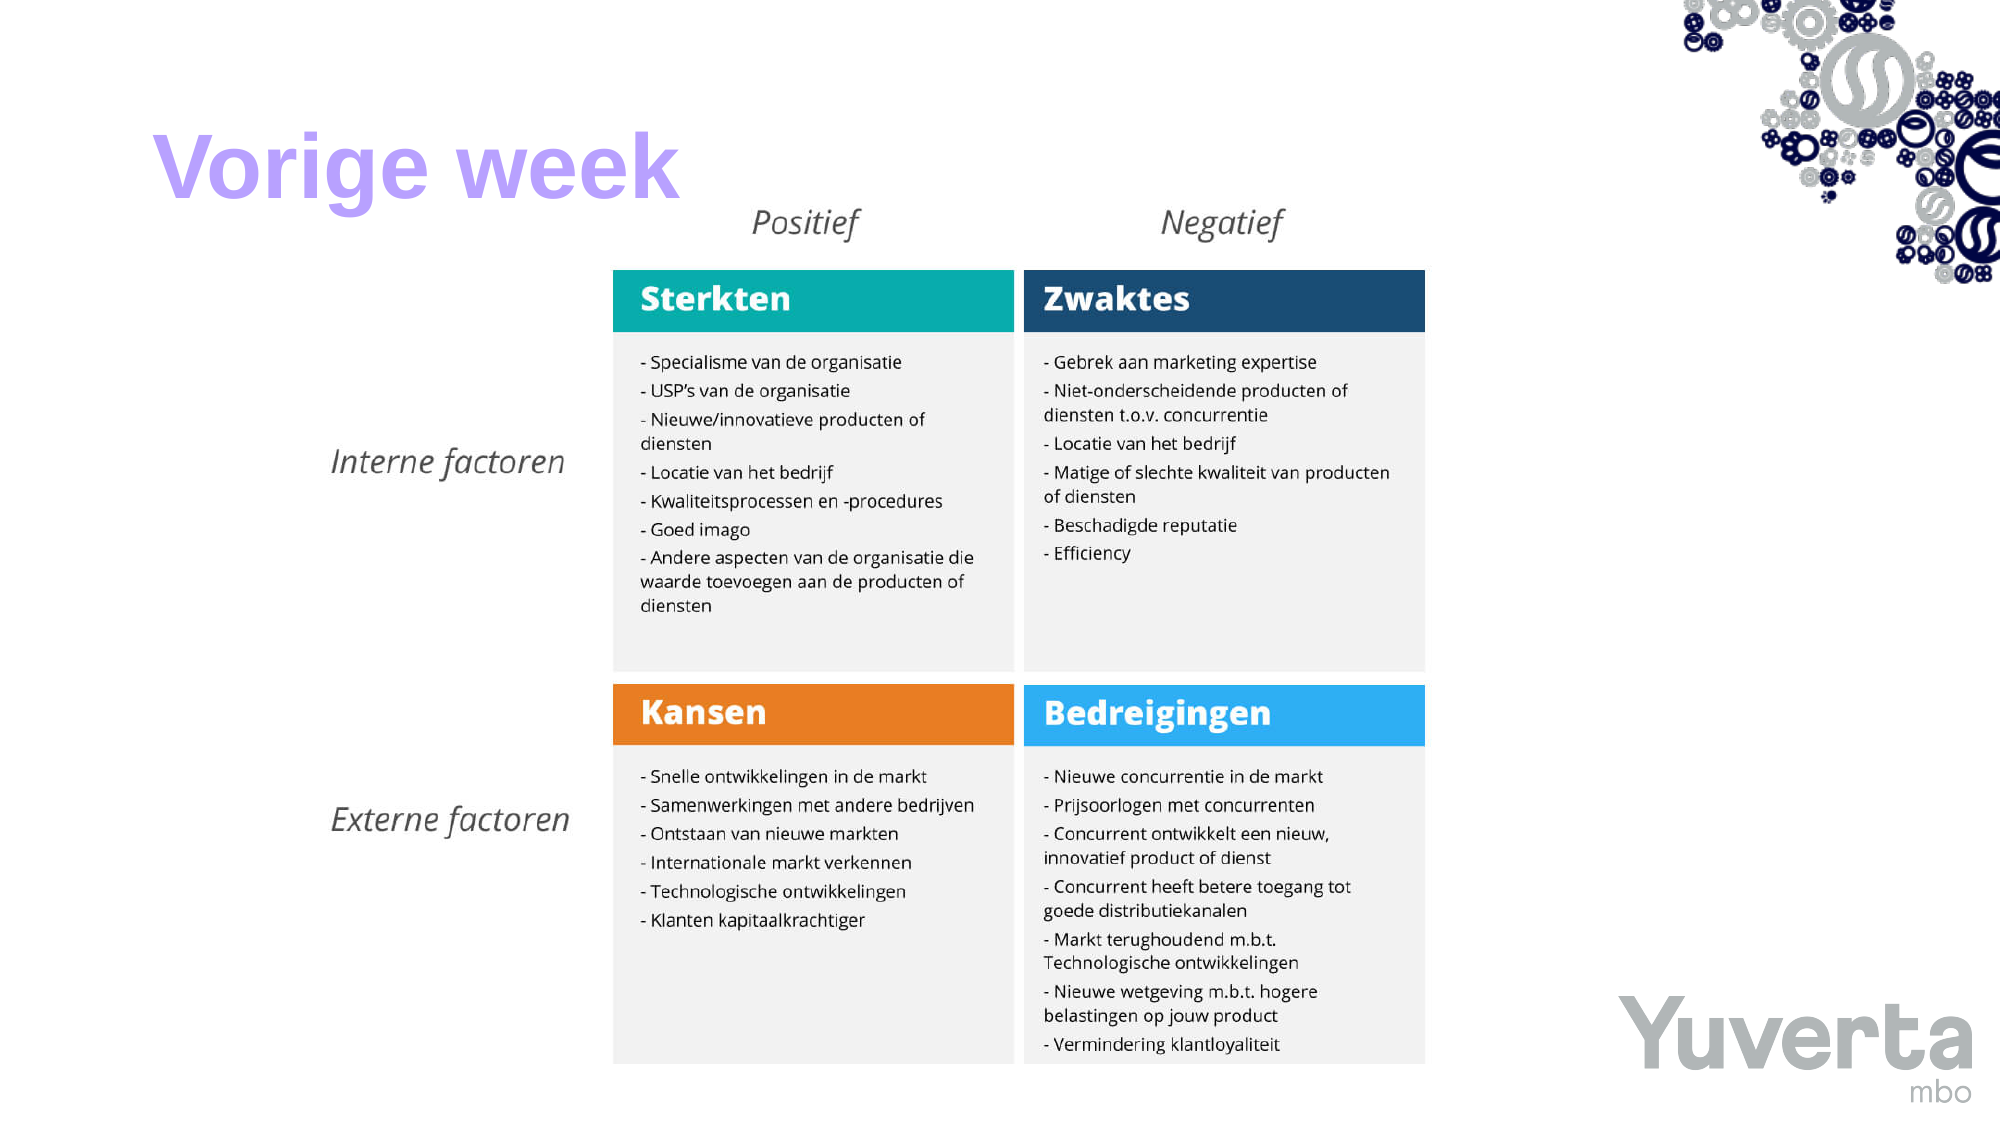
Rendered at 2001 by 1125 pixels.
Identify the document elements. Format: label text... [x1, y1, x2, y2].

title Vorige week [137, 59, 1863, 278]
picture [0, 0, 2000, 1125]
